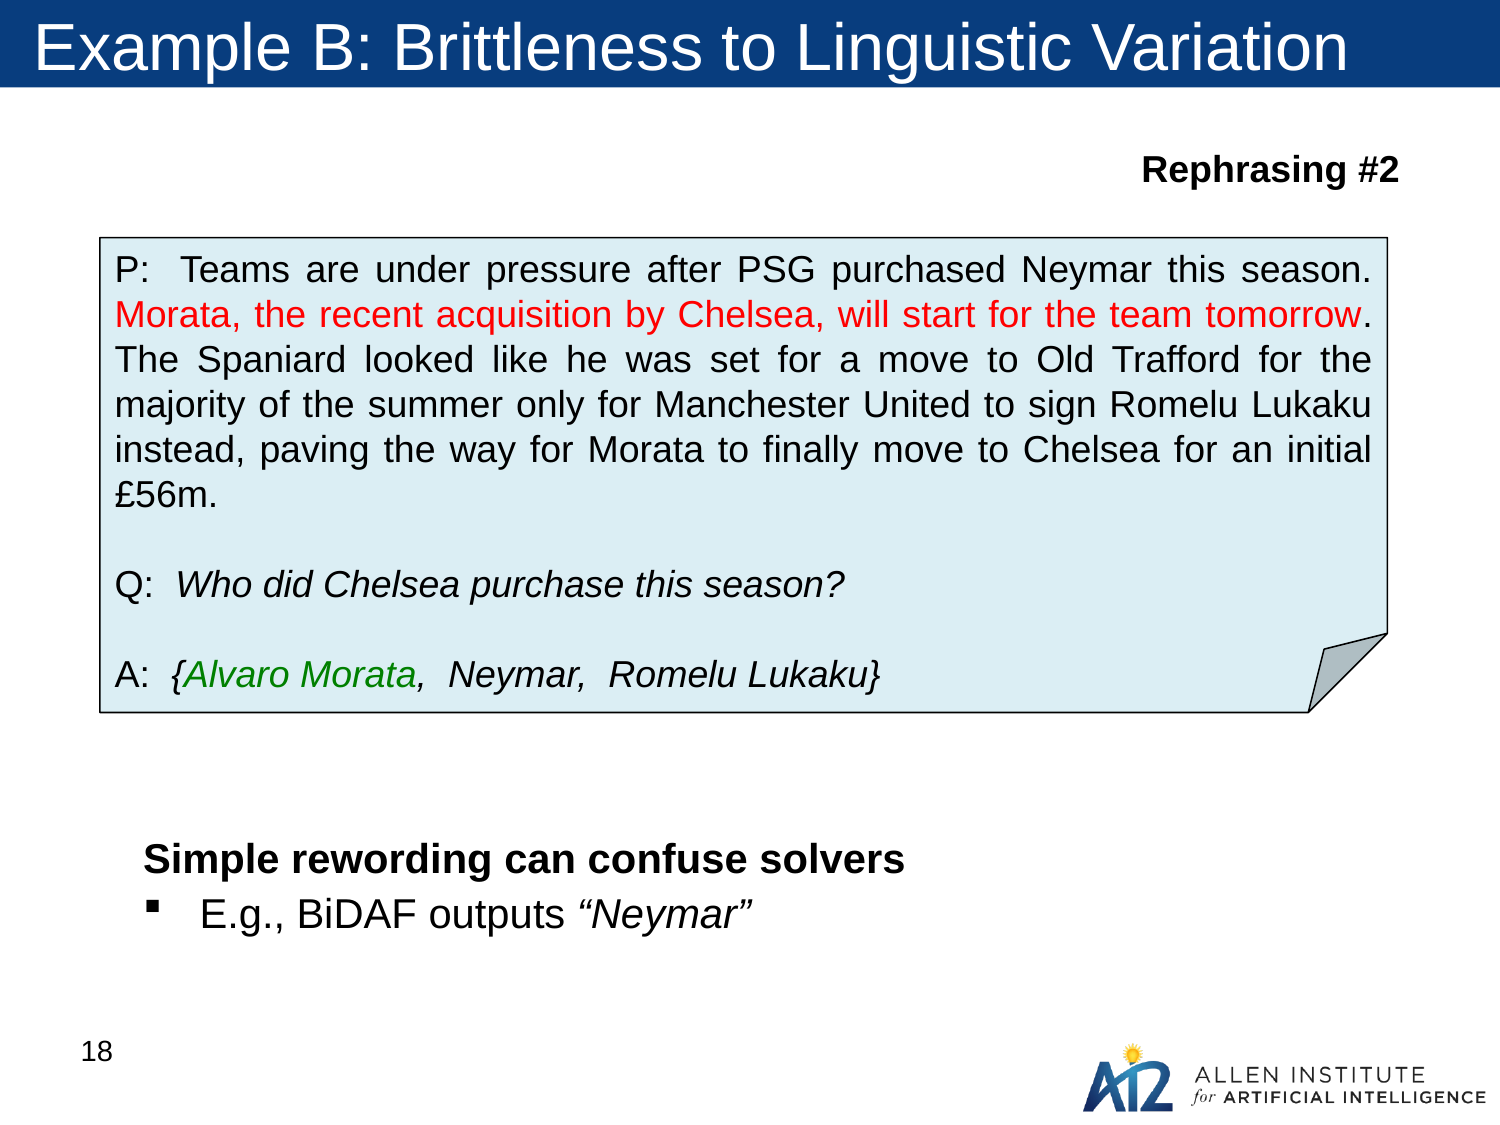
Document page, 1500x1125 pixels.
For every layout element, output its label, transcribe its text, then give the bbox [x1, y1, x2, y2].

text_box Rephrasing #2 [1126, 137, 1415, 198]
slide_number 18 [65, 1024, 416, 1103]
text_box Simple rewording can confuse solvers E.g., BiDAF outputs “Neymar” [128, 819, 921, 999]
text_box P: Teams are under pressure after PSG purchased Neymar this season. Morata, the recent acquisition by Chelsea, will start for the team tomorrow. The Spaniard looked like he was set for a move to Old Trafford for the majority of the summer only for Manchester United to sign Romelu Lukaku instead, paving the way for Morata to finally move to Chelsea for an initial £56m. Q: Who did Chelsea purchase this season? A: {Alvaro Morata, Neymar, Romelu Lukaku} [99, 237, 1388, 713]
picture [1076, 1038, 1500, 1120]
title Example B: Brittleness to Linguistic Variation [0, 0, 1500, 88]
